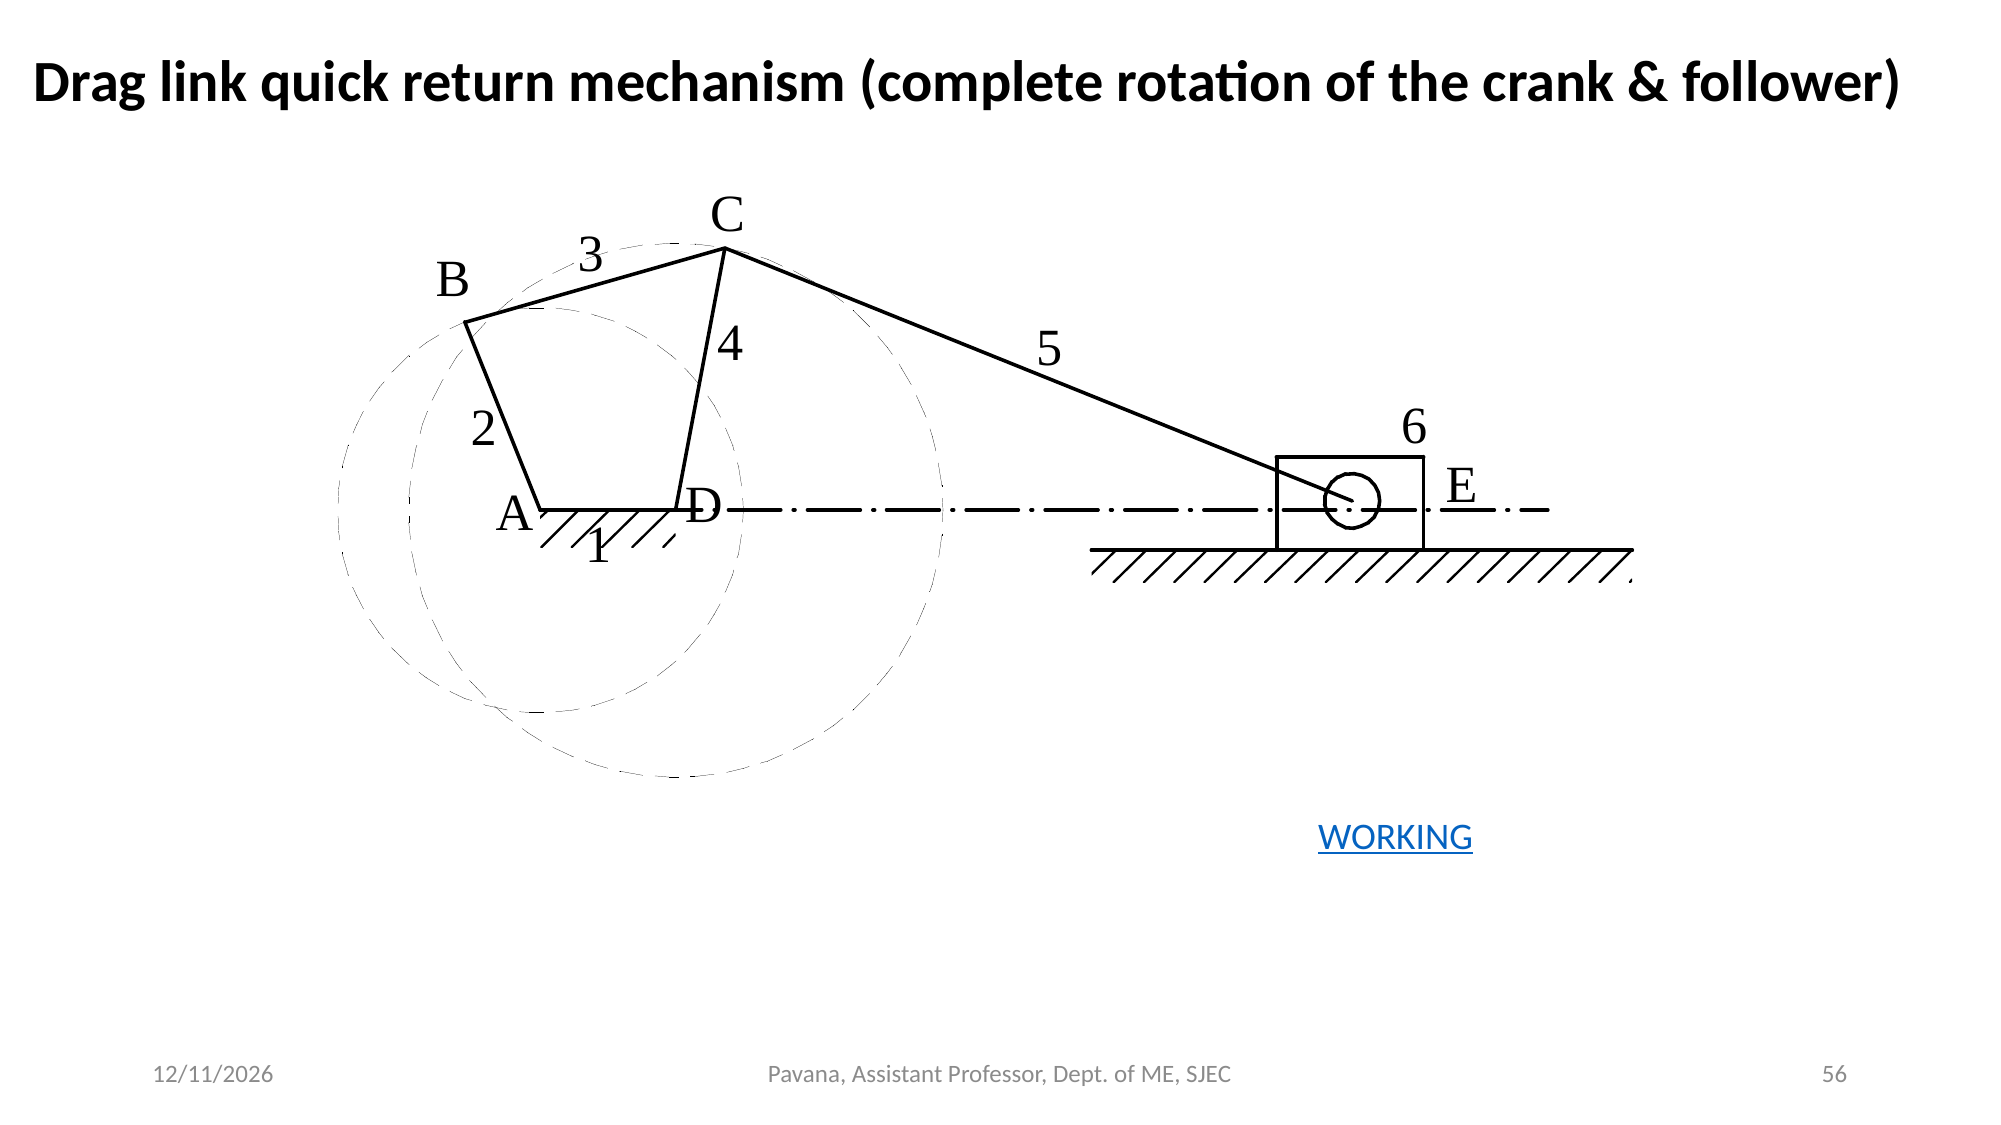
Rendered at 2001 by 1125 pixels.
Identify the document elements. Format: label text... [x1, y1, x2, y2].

slide_number 56 [1412, 1042, 1863, 1103]
text_box Drag link quick return mechanism (complete rotation of the crank & follower) [19, 35, 1931, 121]
footer Pavana, Assistant Professor, Dept. of ME, SJEC [662, 1042, 1338, 1103]
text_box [312, 162, 1705, 805]
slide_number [137, 1042, 588, 1103]
text_box WORKING [1303, 805, 1489, 865]
